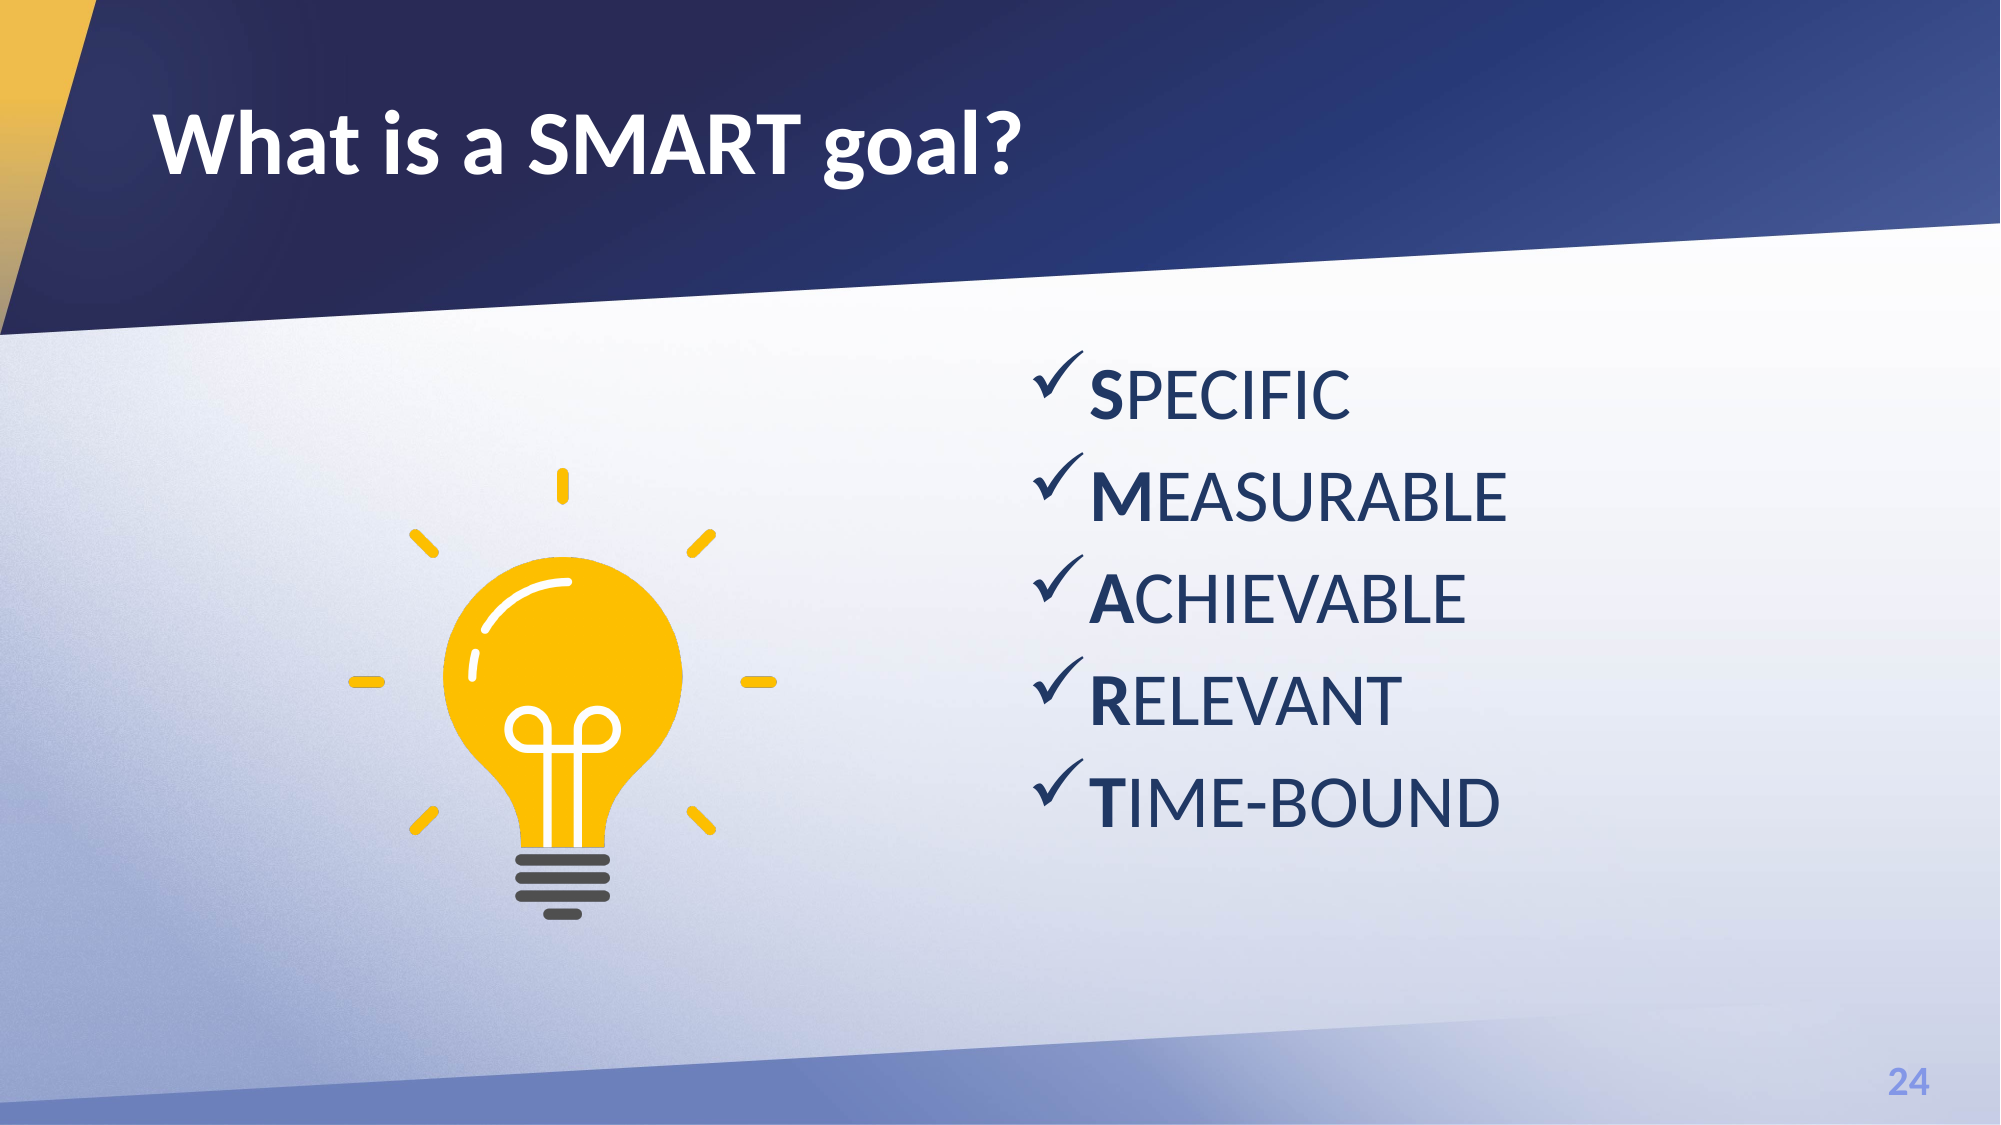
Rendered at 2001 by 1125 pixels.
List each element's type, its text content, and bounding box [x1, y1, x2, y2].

title What is a SMART goal? [137, 59, 1863, 231]
picture [0, 0, 2000, 1125]
text_box SPECIFIC MEASURABLE ACHIEVABLE RELEVANT TIME-BOUND [1012, 347, 1863, 1014]
